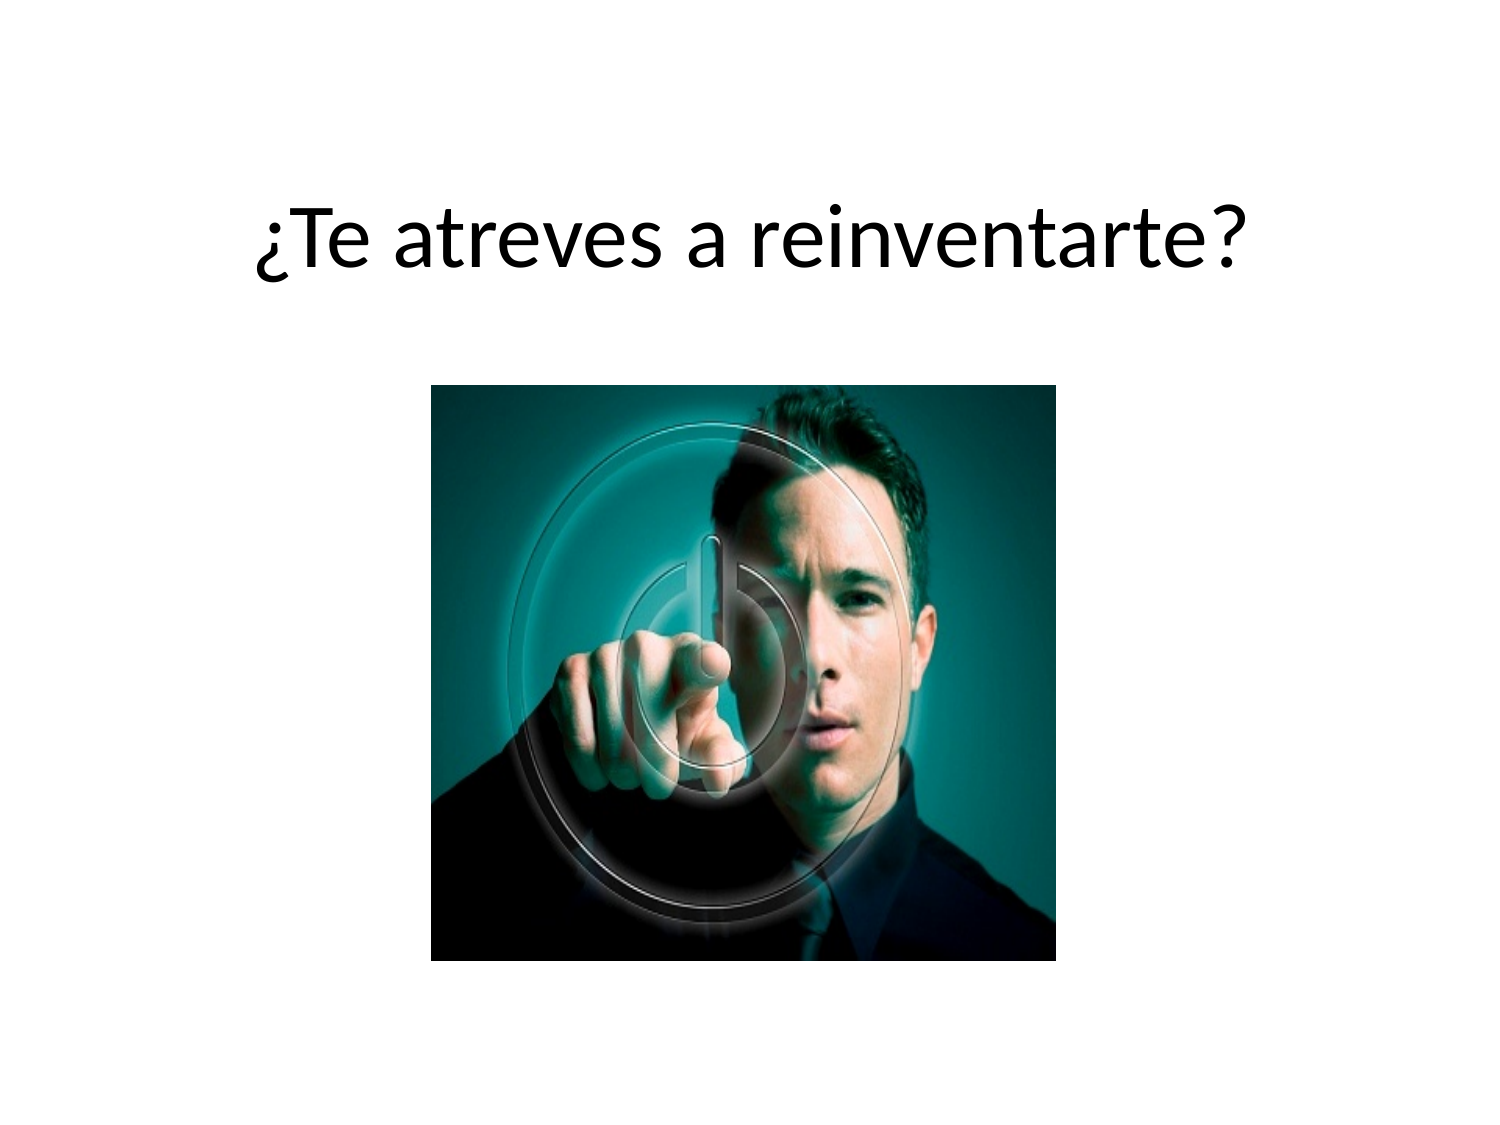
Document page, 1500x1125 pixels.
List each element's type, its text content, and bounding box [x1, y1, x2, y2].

title ¿Te atreves a reinventarte? [76, 137, 1427, 325]
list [430, 385, 1057, 961]
